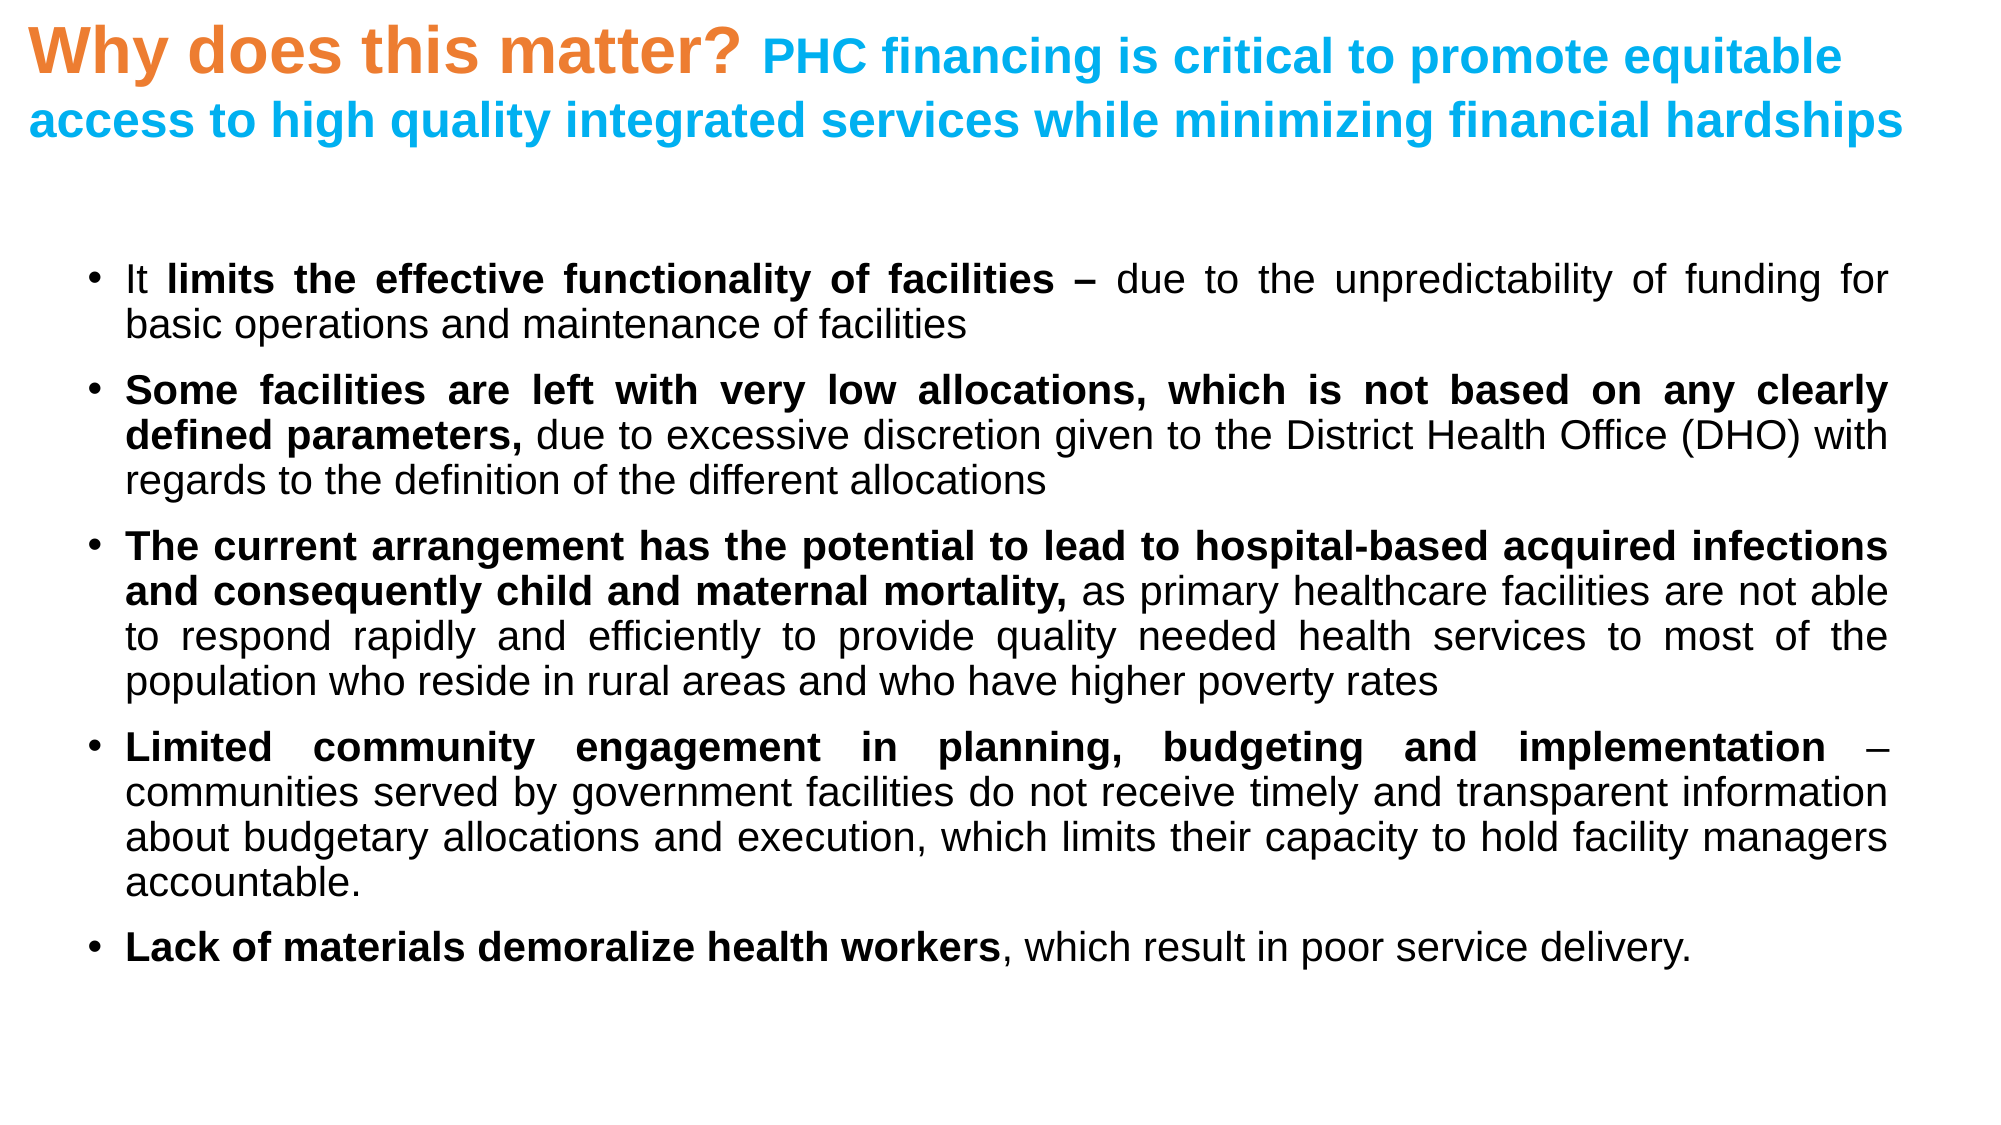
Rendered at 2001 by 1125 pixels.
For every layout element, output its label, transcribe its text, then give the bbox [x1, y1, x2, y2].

text_box Why does this matter? PHC financing is critical to promote equitable access to high quality integrated services while minimizing financial hardships [28, 7, 1946, 210]
list It limits the effective functionality of facilities – due to the unpredictability of funding for basic operations and maintenance of facilities Some facilities are left with very low allocations, which is not based on any clearly defined parameters, due to excessive discretion given to the District Health Office (DHO) with regards to the definition of the different allocations The current arrangement has the potential to lead to hospital-based acquired infections and consequently child and maternal mortality, as primary healthcare facilities are not able to respond rapidly and efficiently to provide quality needed health services to most of the population who reside in rural areas and who have higher poverty rates Limited community engagement in planning, budgeting and implementation – communities served by government facilities do not receive timely and transparent information about budgetary allocations and execution, which limits their capacity to hold facility managers accountable. Lack of materials demoralize health workers, which result in poor service delivery. [72, 249, 1905, 1066]
